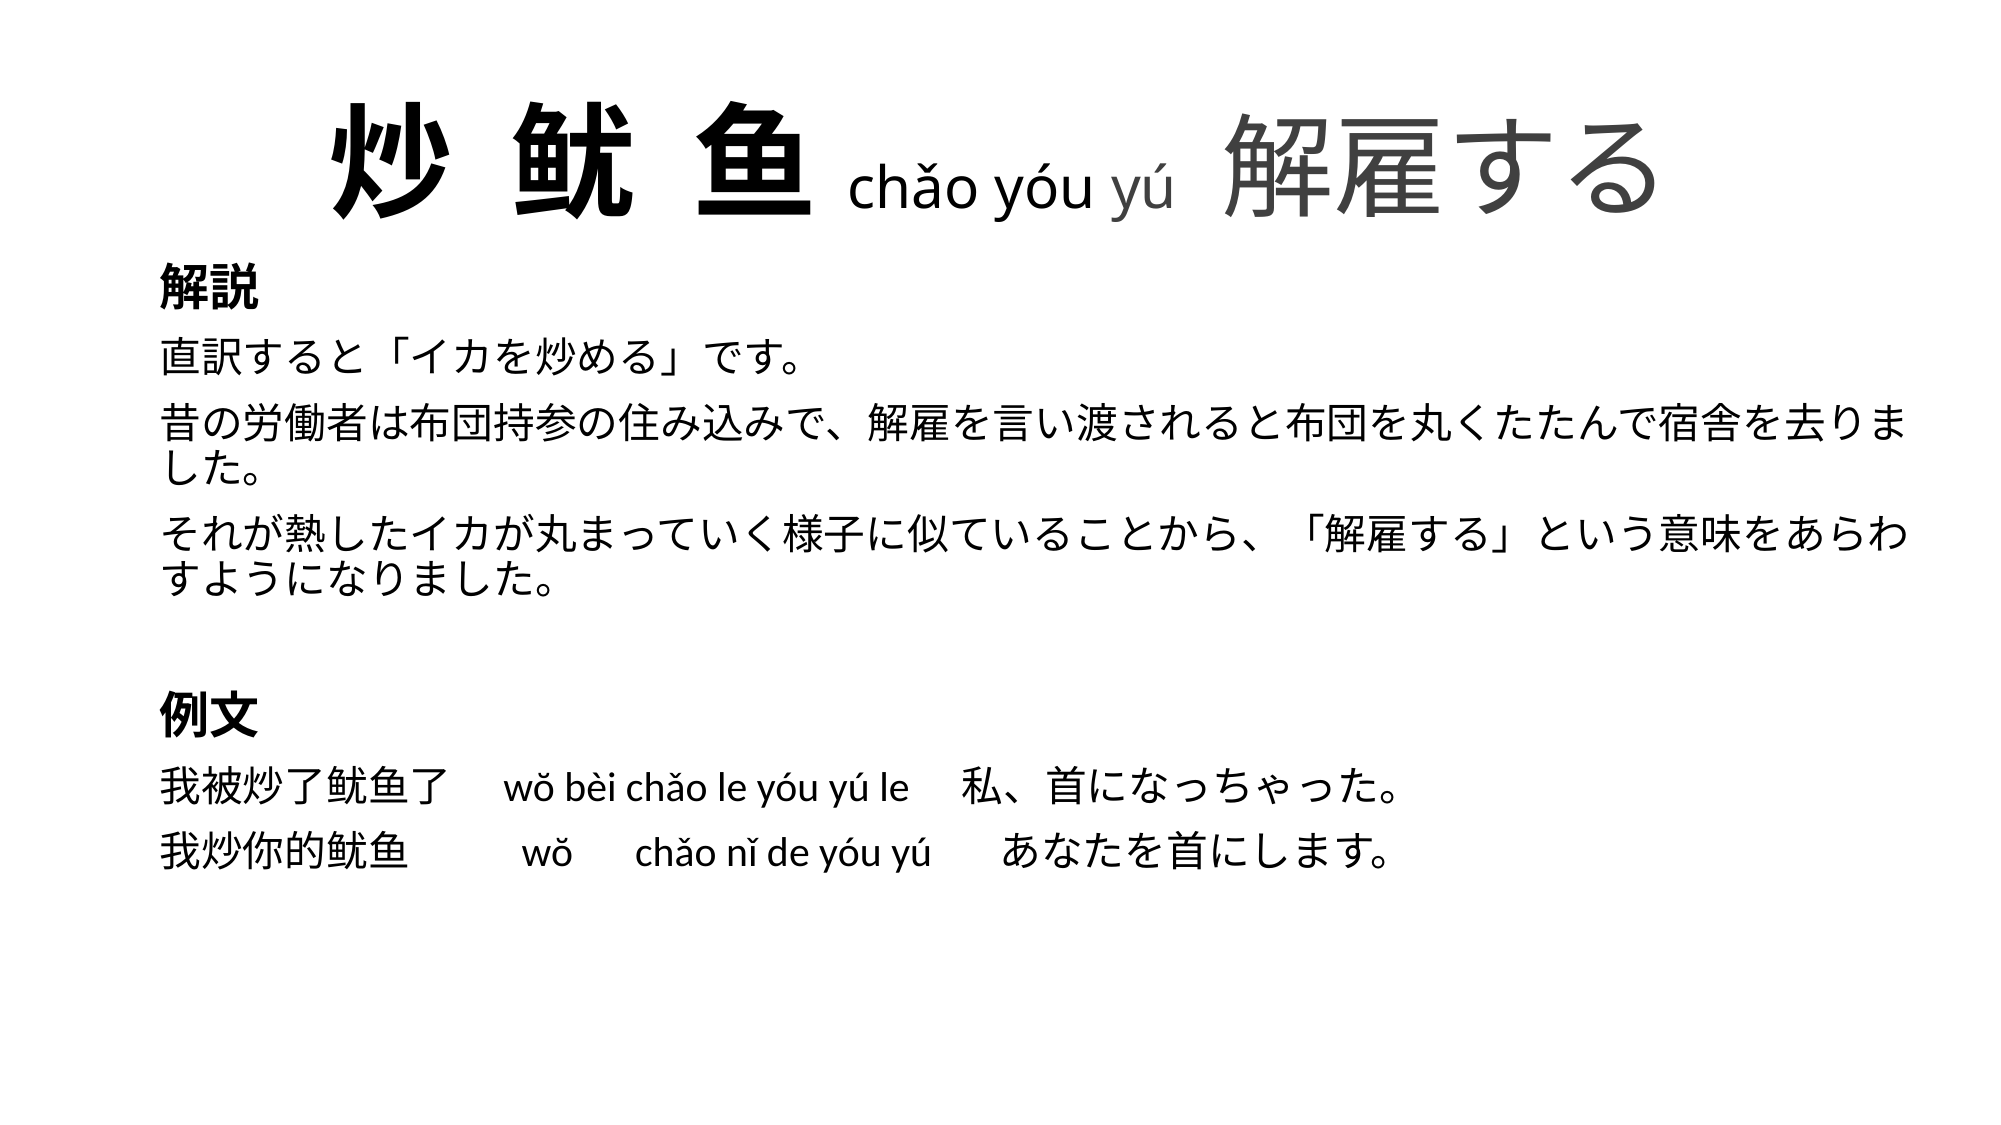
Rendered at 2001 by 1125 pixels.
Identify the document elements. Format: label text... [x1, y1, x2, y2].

list 解説 直訳すると「イカを炒める」です。 昔の労働者は布団持参の住み込みで、解雇を言い渡されると布団を丸くたたんで宿舎を去りました。 それが熱したイカが丸まっていく様子に似ていることから、「解雇する」という意味をあらわすようになりました。 例文 我被炒了鱿鱼了 wŏ bèi chǎo le yóu yú le 私、首になっちゃった。 我炒你的鱿鱼 wŏ chǎo nǐ de yóu yú あなたを首にします。 [144, 254, 1933, 903]
title 炒 鱿 鱼chǎo yóu yú 解雇する [137, 59, 1863, 278]
